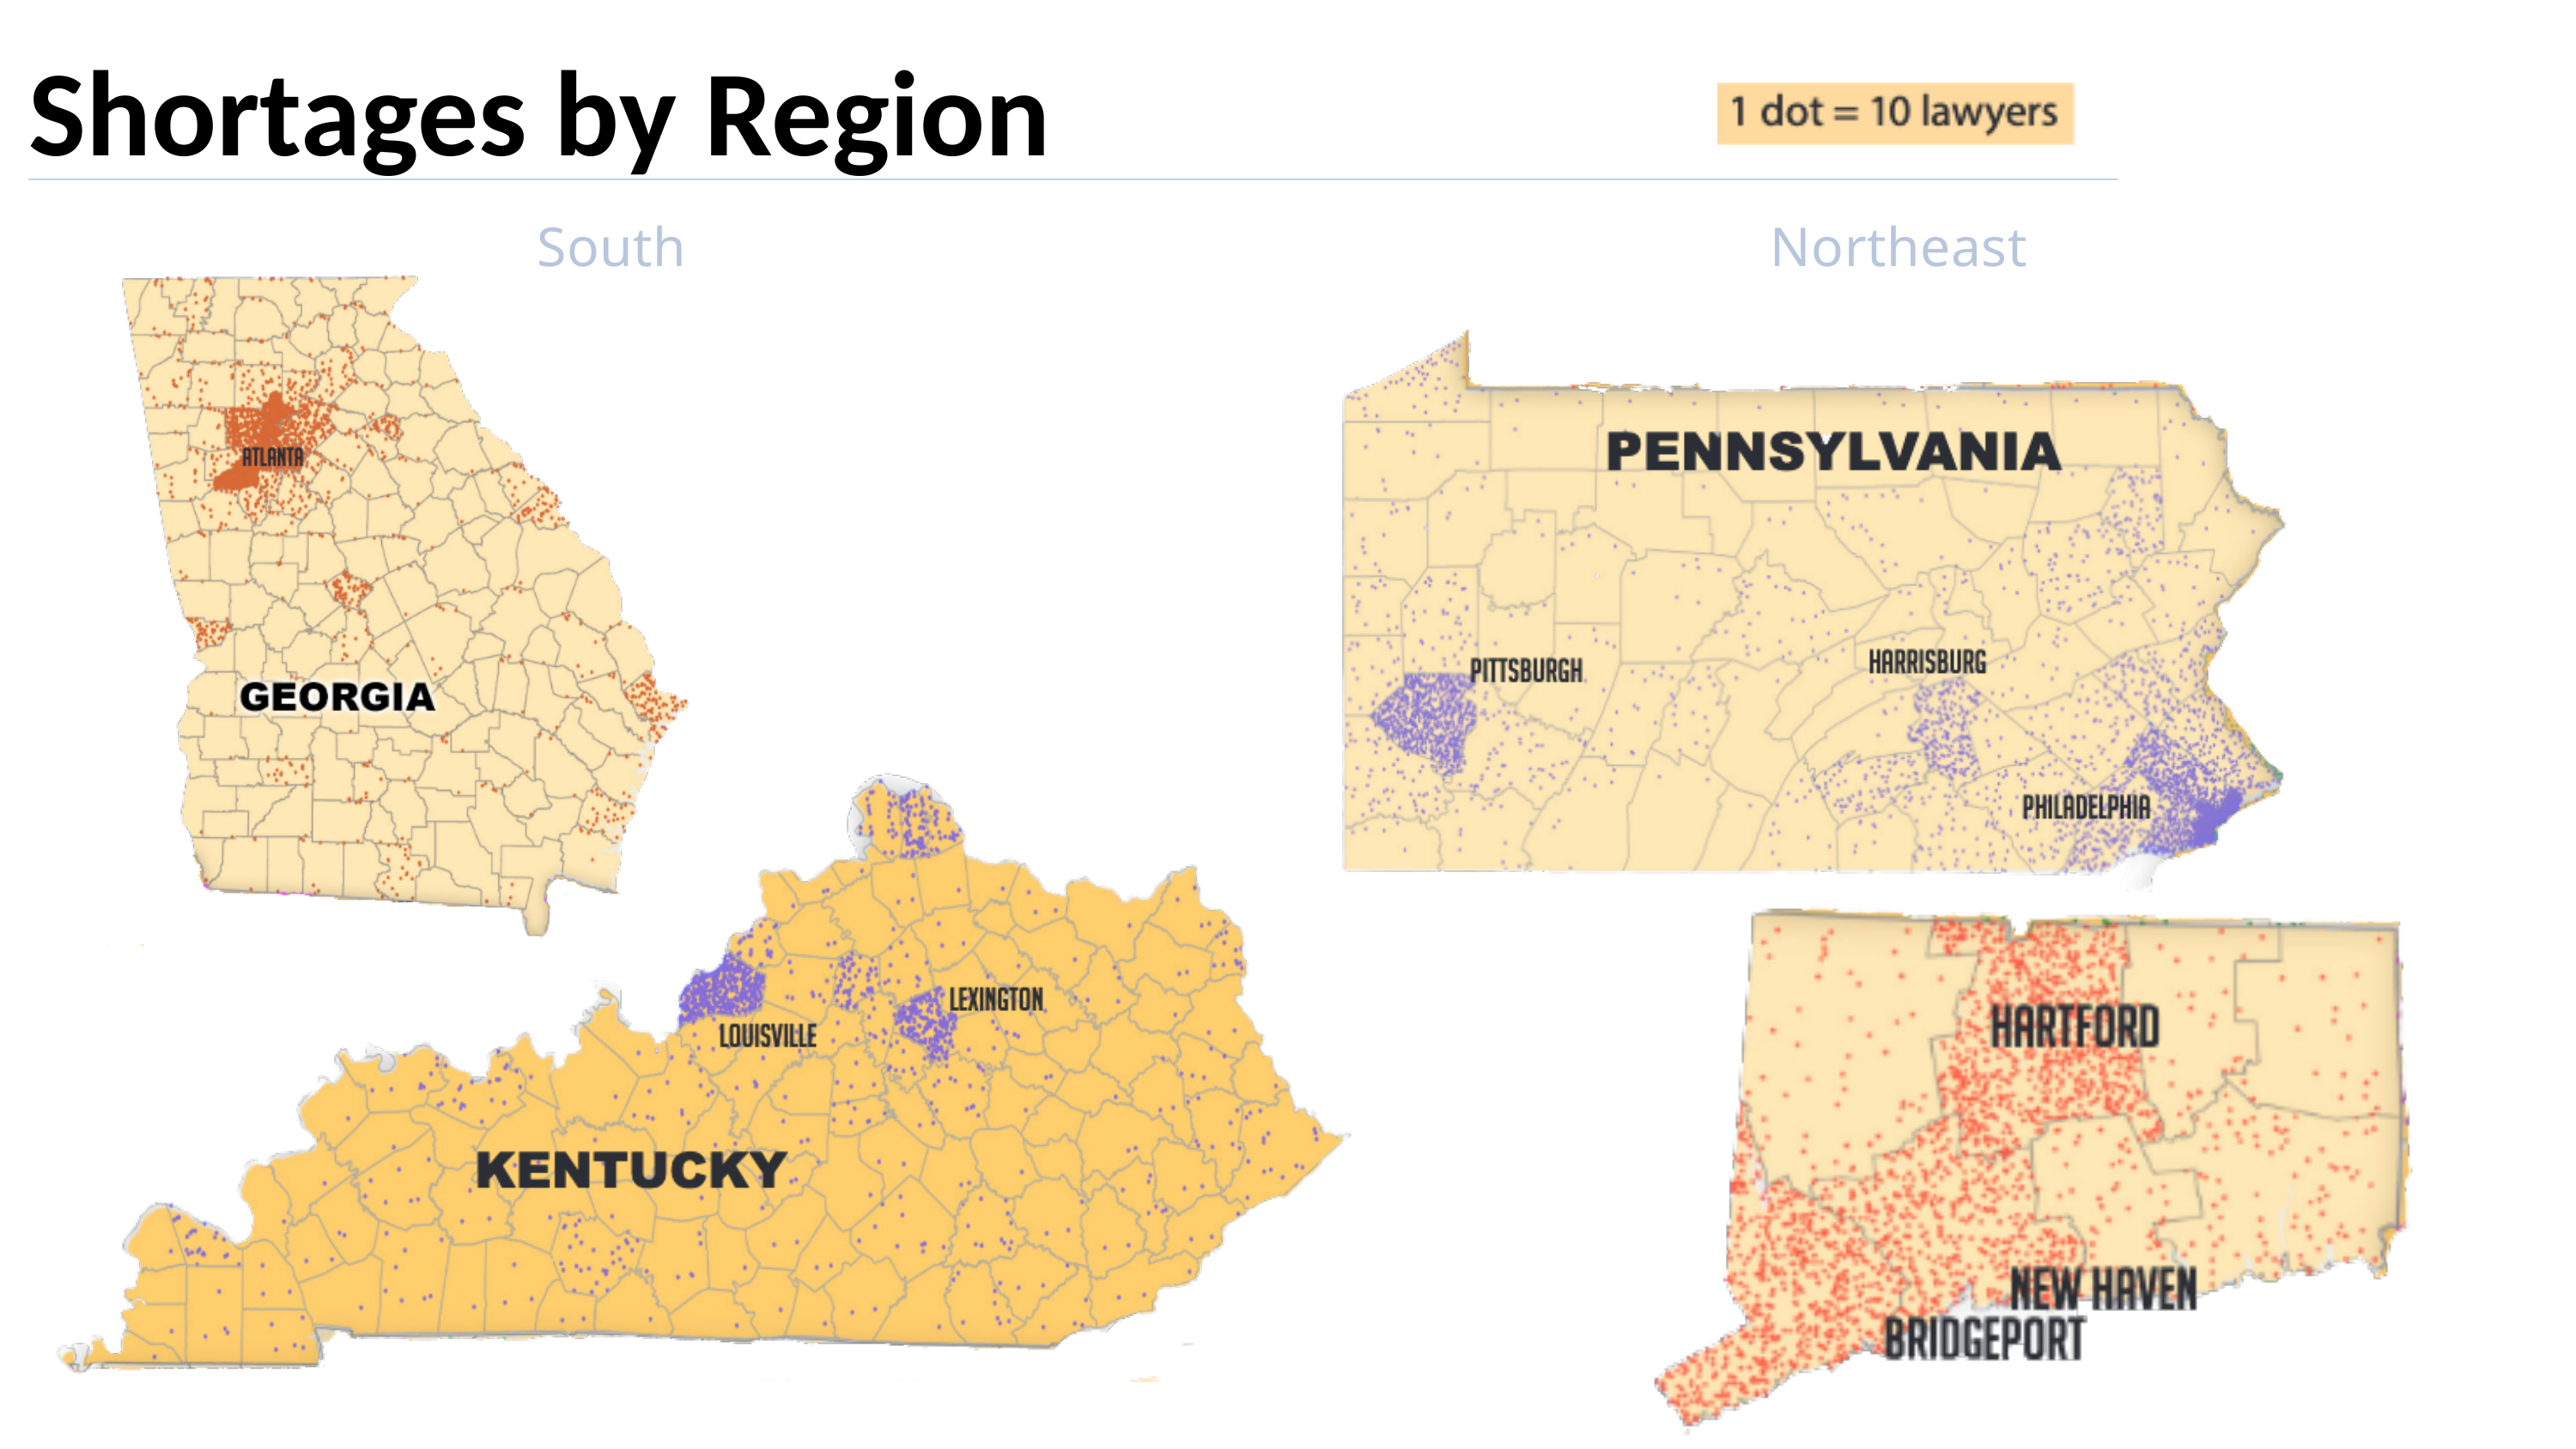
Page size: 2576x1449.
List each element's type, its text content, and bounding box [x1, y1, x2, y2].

text_box South [430, 202, 794, 278]
picture [45, 242, 2432, 1449]
text_box Shortages by Region [28, 33, 1717, 180]
picture [1716, 82, 2076, 145]
text_box Northeast [1716, 202, 2081, 278]
